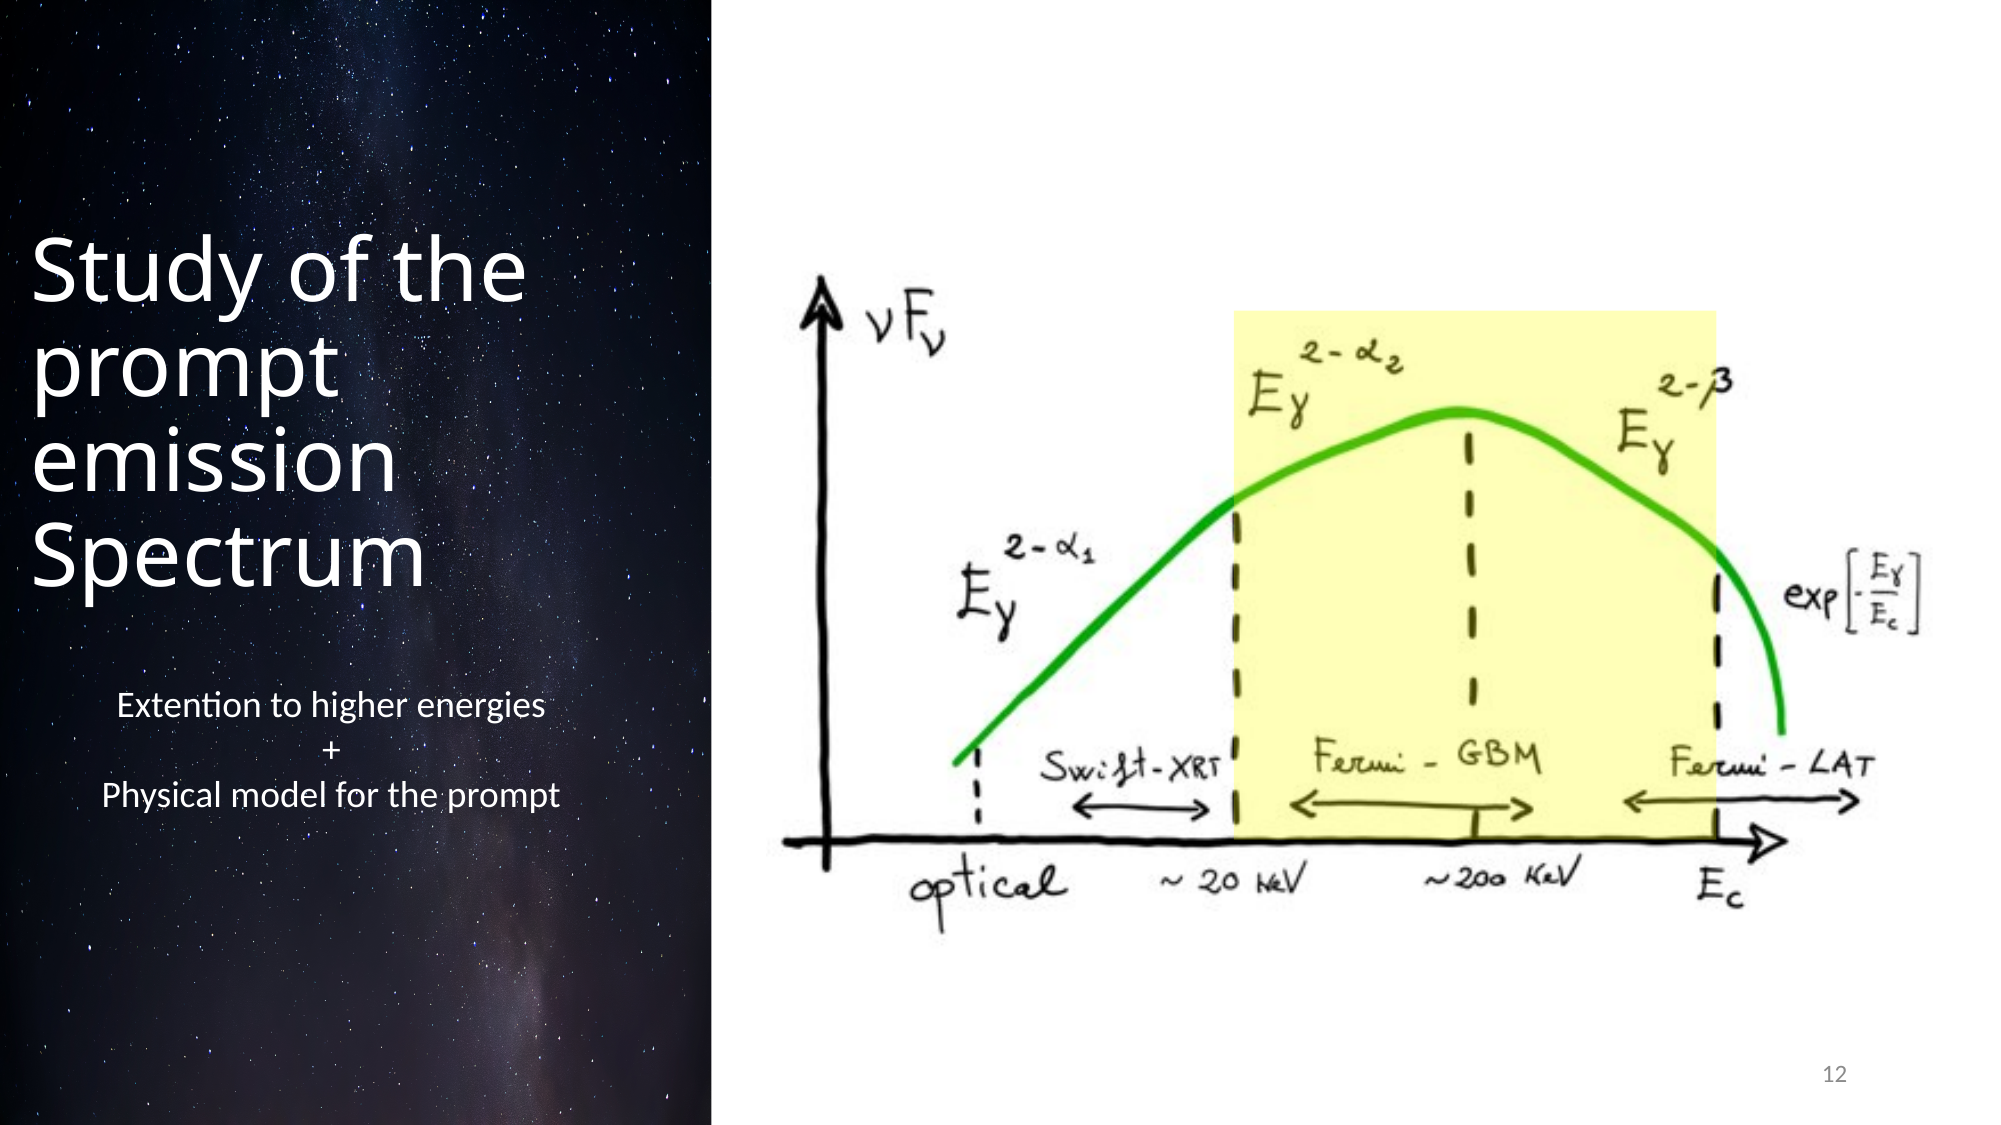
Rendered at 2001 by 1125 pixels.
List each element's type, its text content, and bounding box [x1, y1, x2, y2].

text_box [0, 0, 712, 1125]
text_box Extention to higher energies + Physical model for the prompt [0, 672, 679, 823]
title Study of the prompt emission Spectrum [15, 217, 696, 720]
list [766, 217, 1951, 978]
slide_number 12 [1412, 1042, 1863, 1103]
